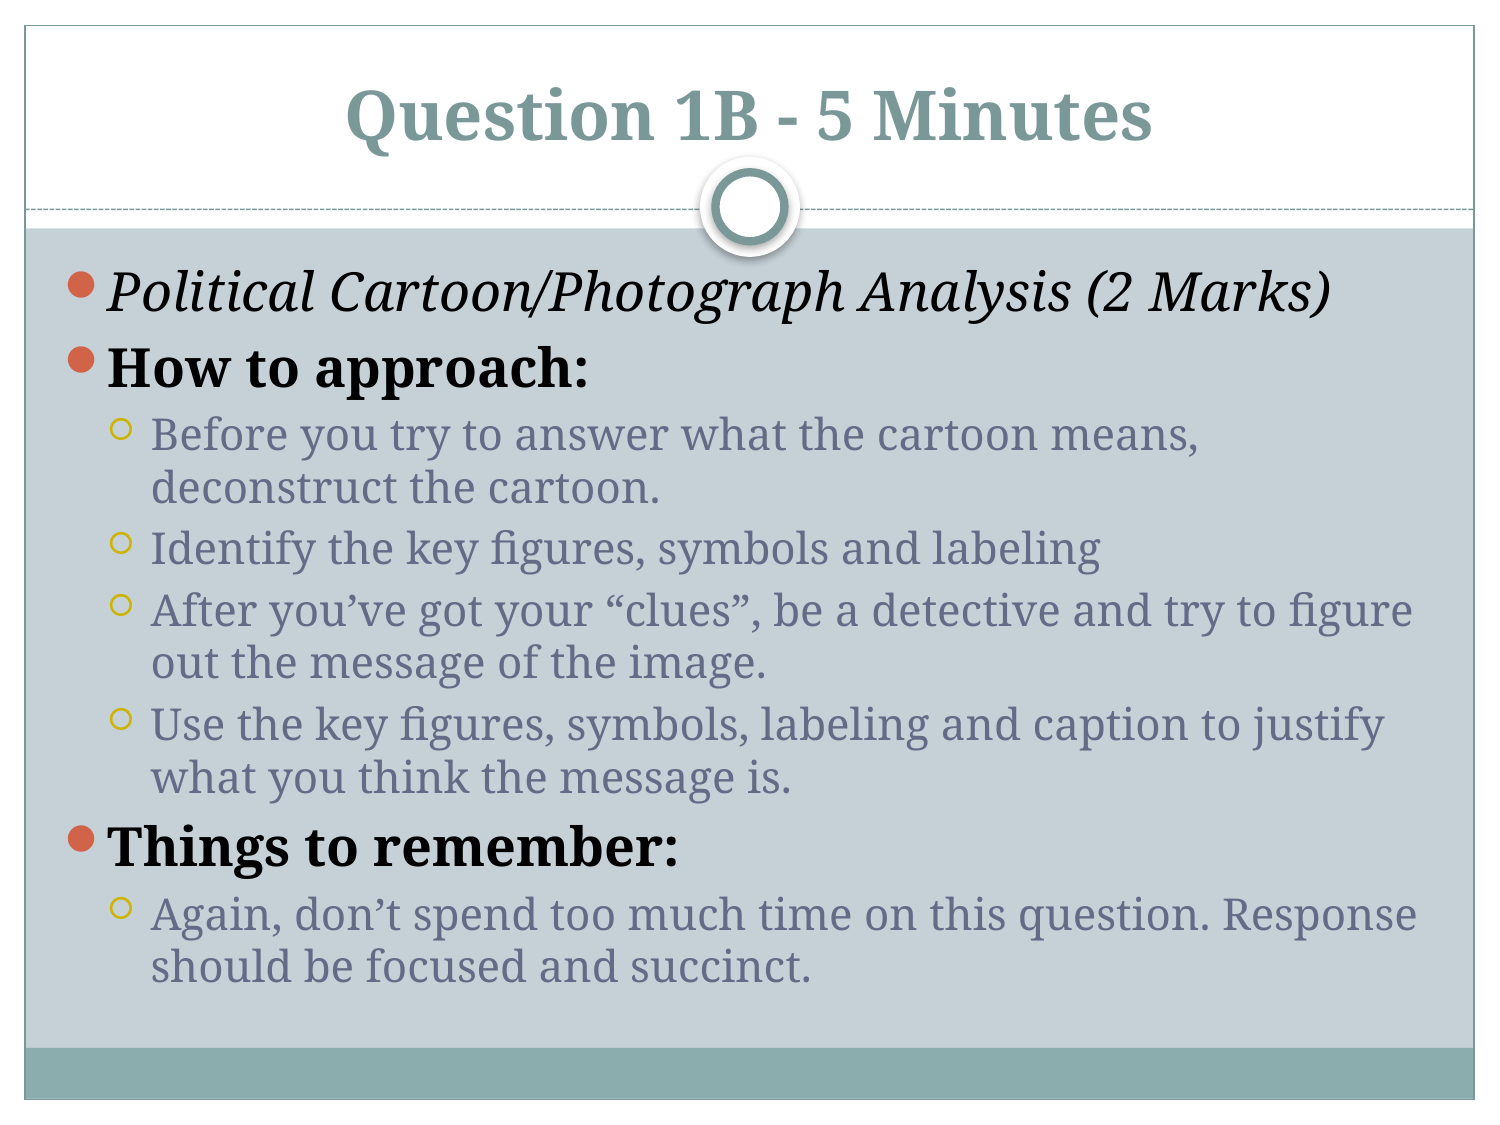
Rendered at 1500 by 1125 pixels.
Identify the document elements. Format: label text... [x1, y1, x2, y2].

title Question 1B - 5 Minutes [49, 37, 1450, 162]
list Political Cartoon/Photograph Analysis (2 Marks) How to approach: Before you try to answer what the cartoon means, deconstruct the cartoon. Identify the key figures, symbols and labeling After you’ve got your “clues”, be a detective and try to figure out the message of the image. Use the key figures, symbols, labeling and caption to justify what you think the message is. Things to remember: Again, don’t spend too much time on this question. Response should be focused and succinct. [49, 250, 1445, 1001]
